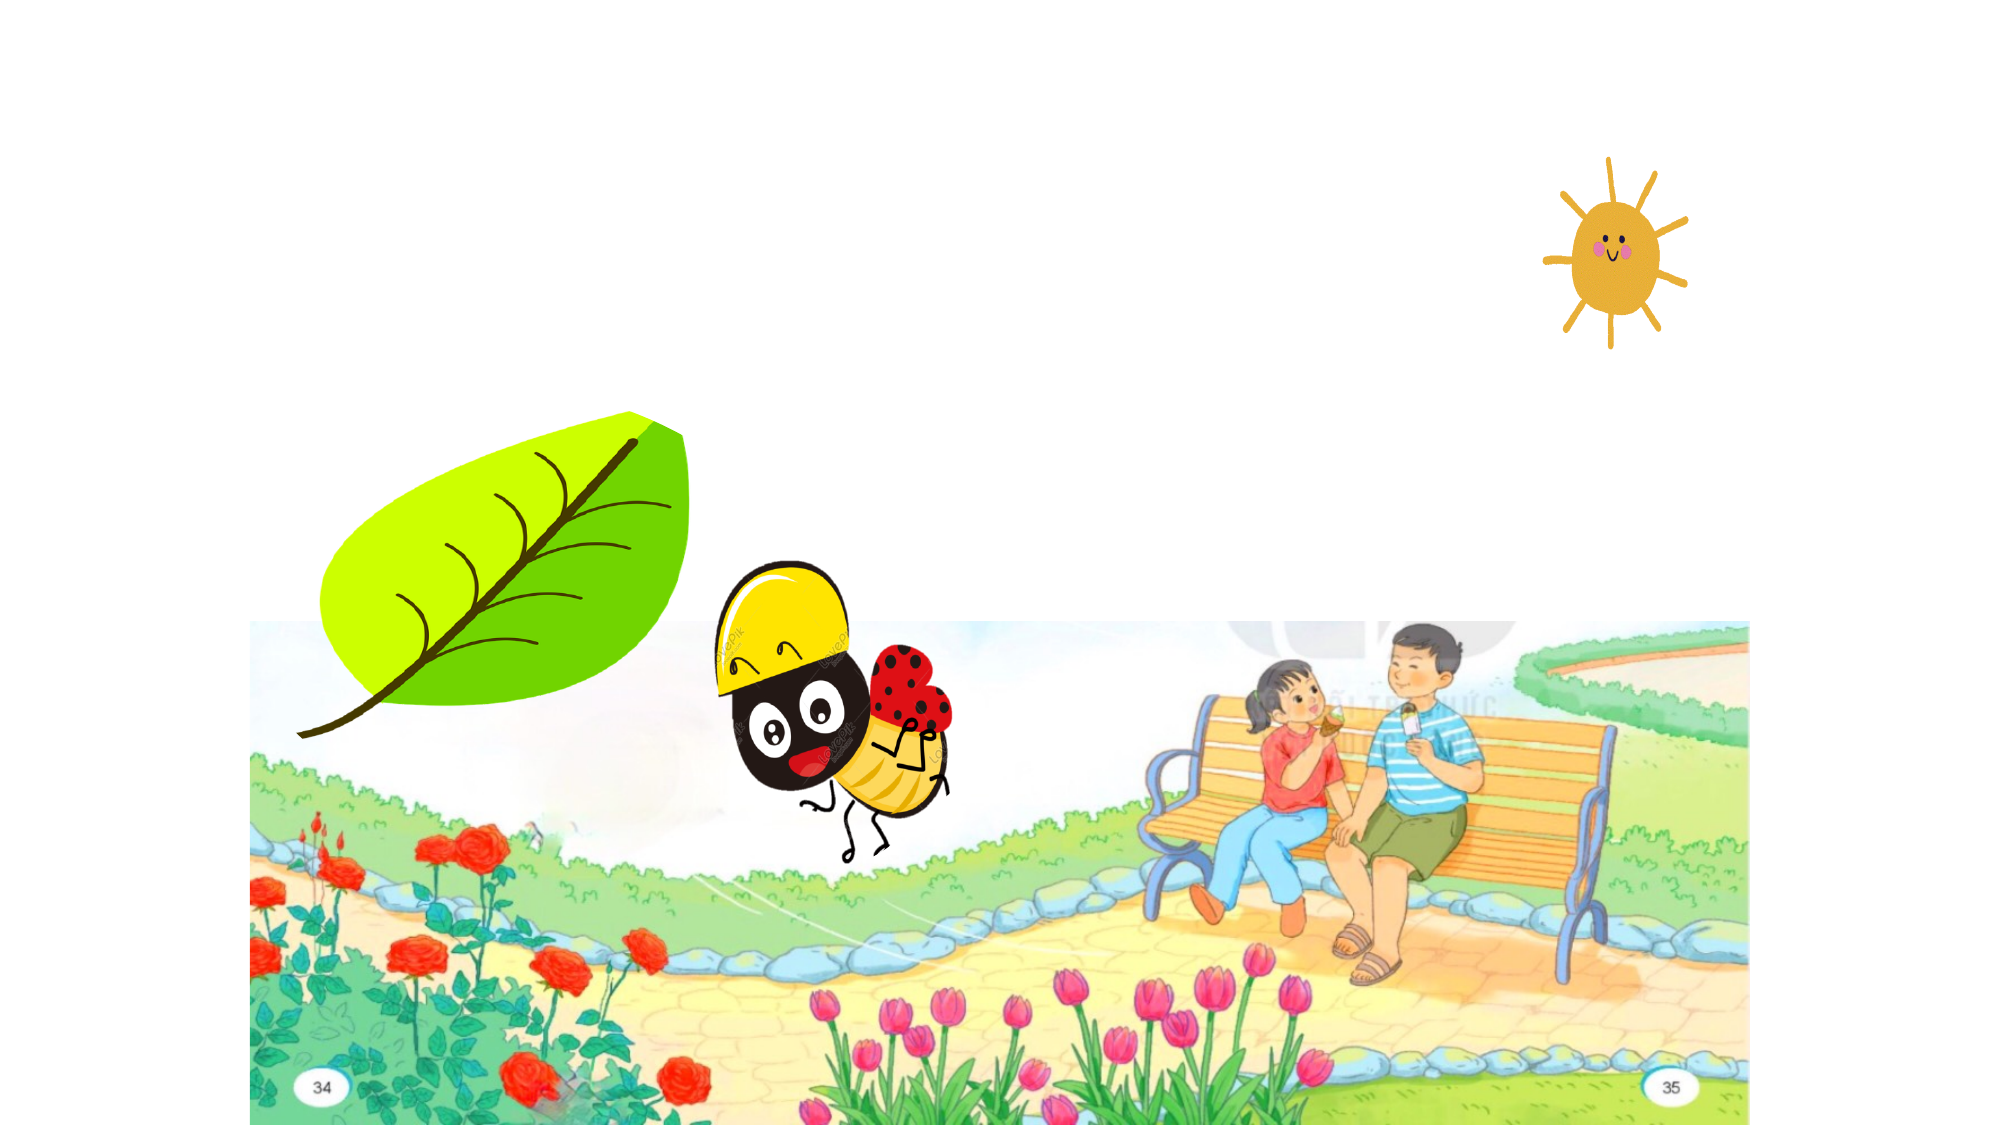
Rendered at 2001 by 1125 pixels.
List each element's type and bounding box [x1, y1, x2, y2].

picture [1533, 141, 1696, 364]
picture [201, 386, 1750, 1125]
